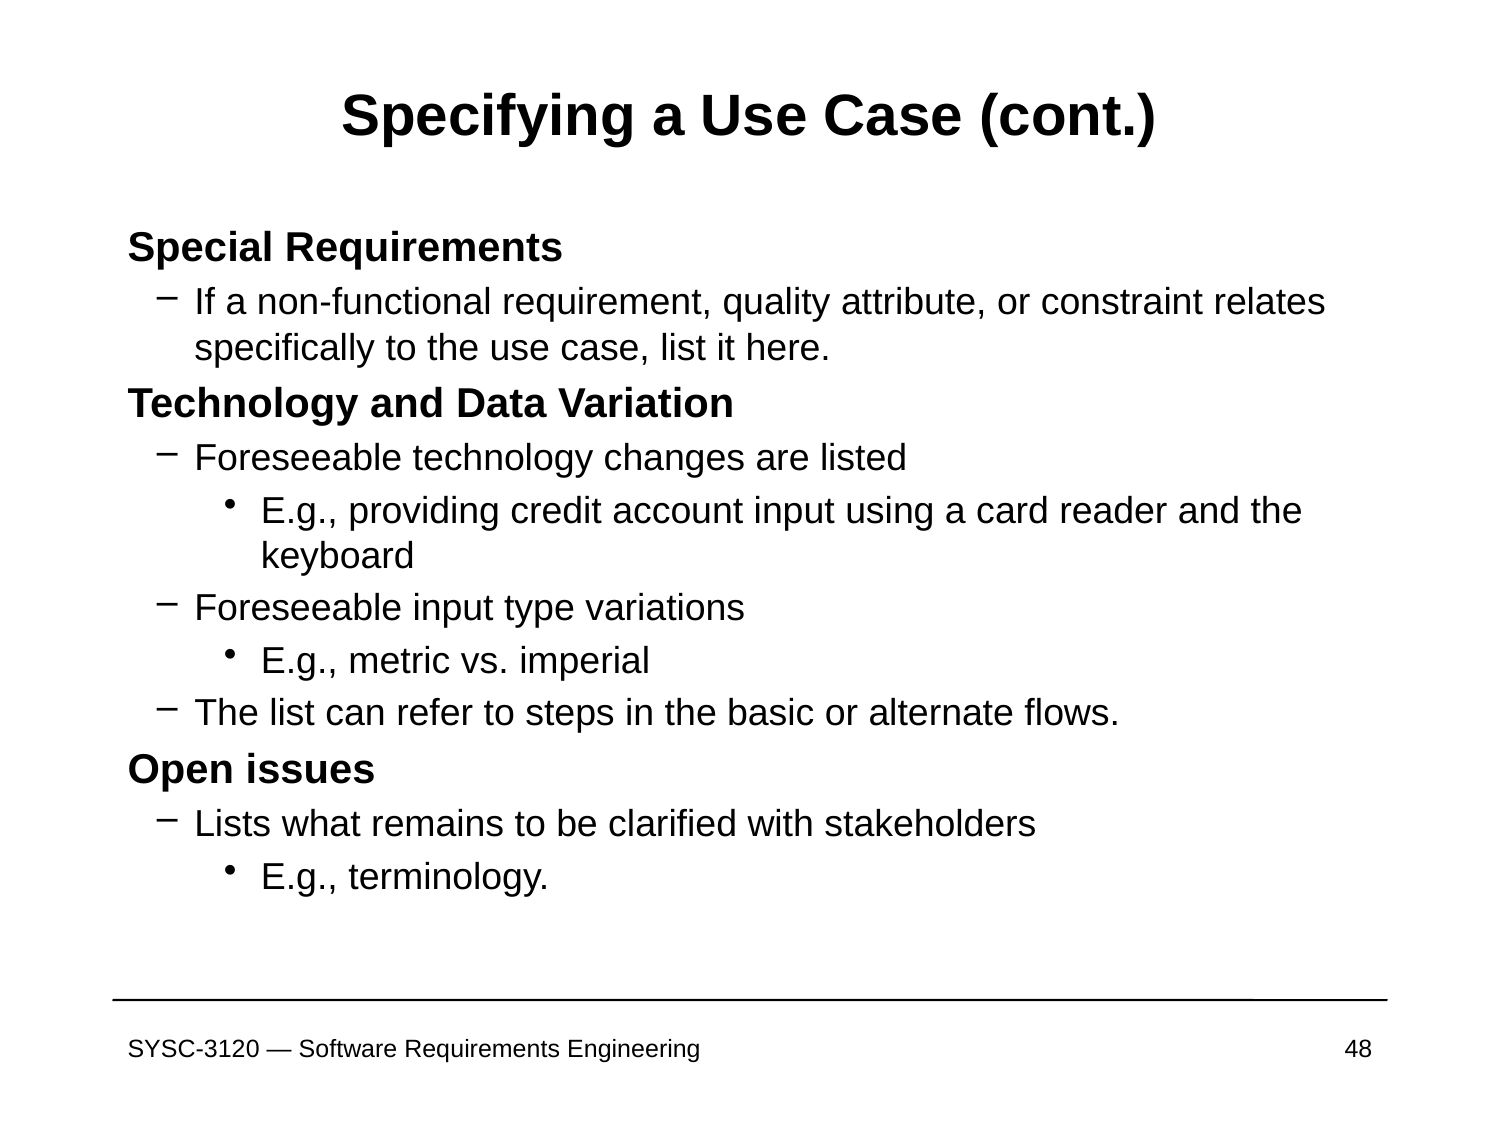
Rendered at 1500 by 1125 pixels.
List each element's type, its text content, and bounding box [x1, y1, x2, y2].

footer SYSC-3120 — Software Requirements Engineering [112, 1024, 751, 1101]
list Special Requirements If a non-functional requirement, quality attribute, or constraint relates specifically to the use case, list it here. Technology and Data Variation Foreseeable technology changes are listed E.g., providing credit account input using a card reader and the keyboard Foreseeable input type variations E.g., metric vs. imperial The list can refer to steps in the basic or alternate flows. Open issues Lists what remains to be clarified with stakeholders E.g., terminology. [112, 212, 1388, 1000]
title Specifying a Use Case (cont.) [53, 68, 1447, 157]
slide_number 48 [1074, 1024, 1388, 1101]
